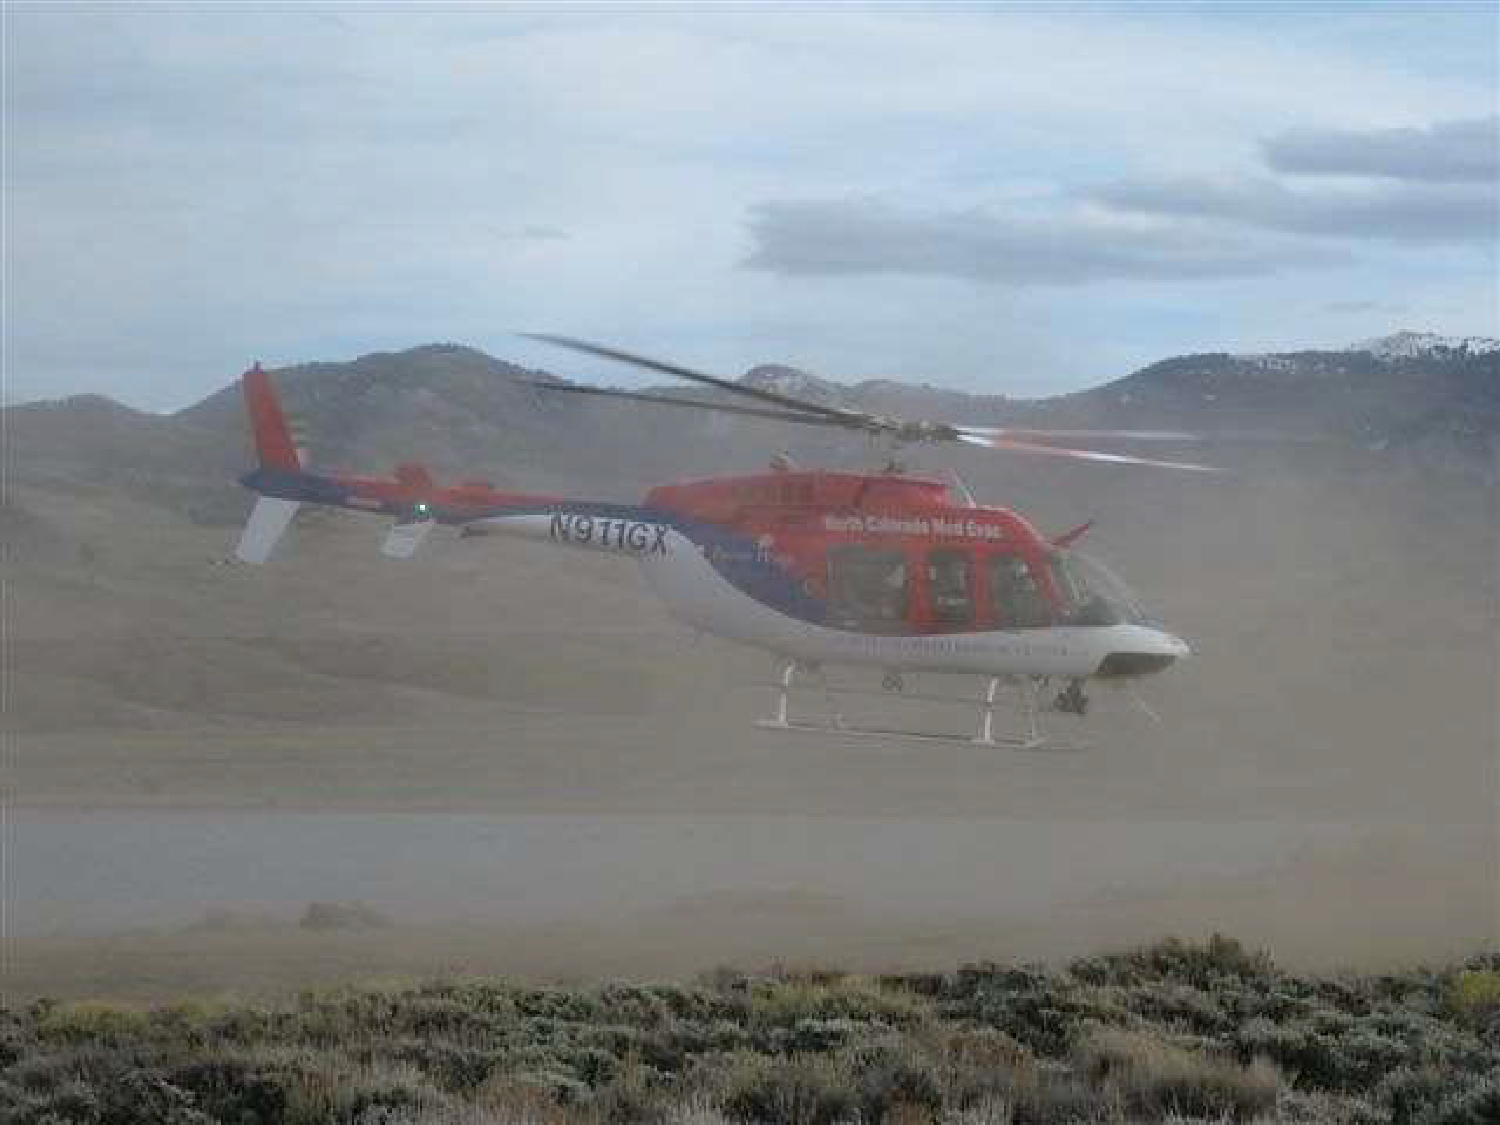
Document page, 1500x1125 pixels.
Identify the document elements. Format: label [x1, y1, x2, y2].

text_box [0, 0, 1500, 1125]
